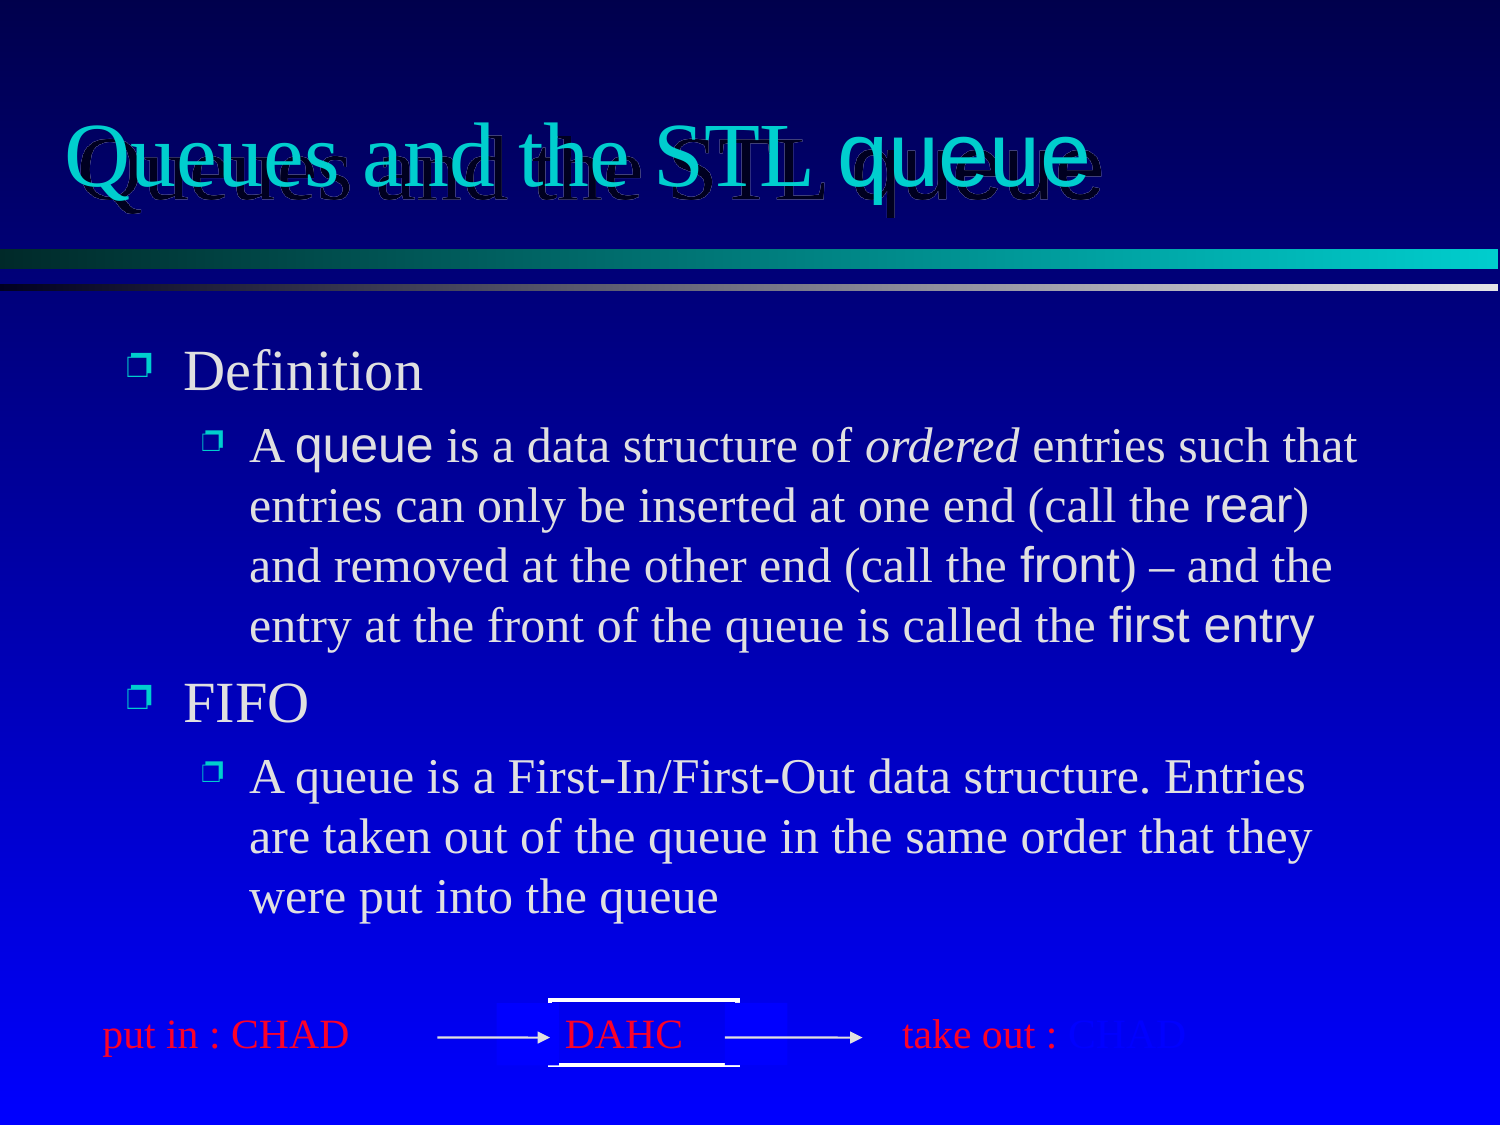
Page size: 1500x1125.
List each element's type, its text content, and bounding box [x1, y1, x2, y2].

list Definition A queue is a data structure of ordered entries such that entries can only be inserted at one end (call the rear) and removed at the other end (call the front) – and the entry at the front of the queue is called the first entry FIFO A queue is a First-In/First-Out data structure. Entries are taken out of the queue in the same order that they were put into the queue [111, 324, 1388, 1001]
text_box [87, 999, 1251, 1070]
title Queues and the STL queue [49, 55, 1326, 245]
